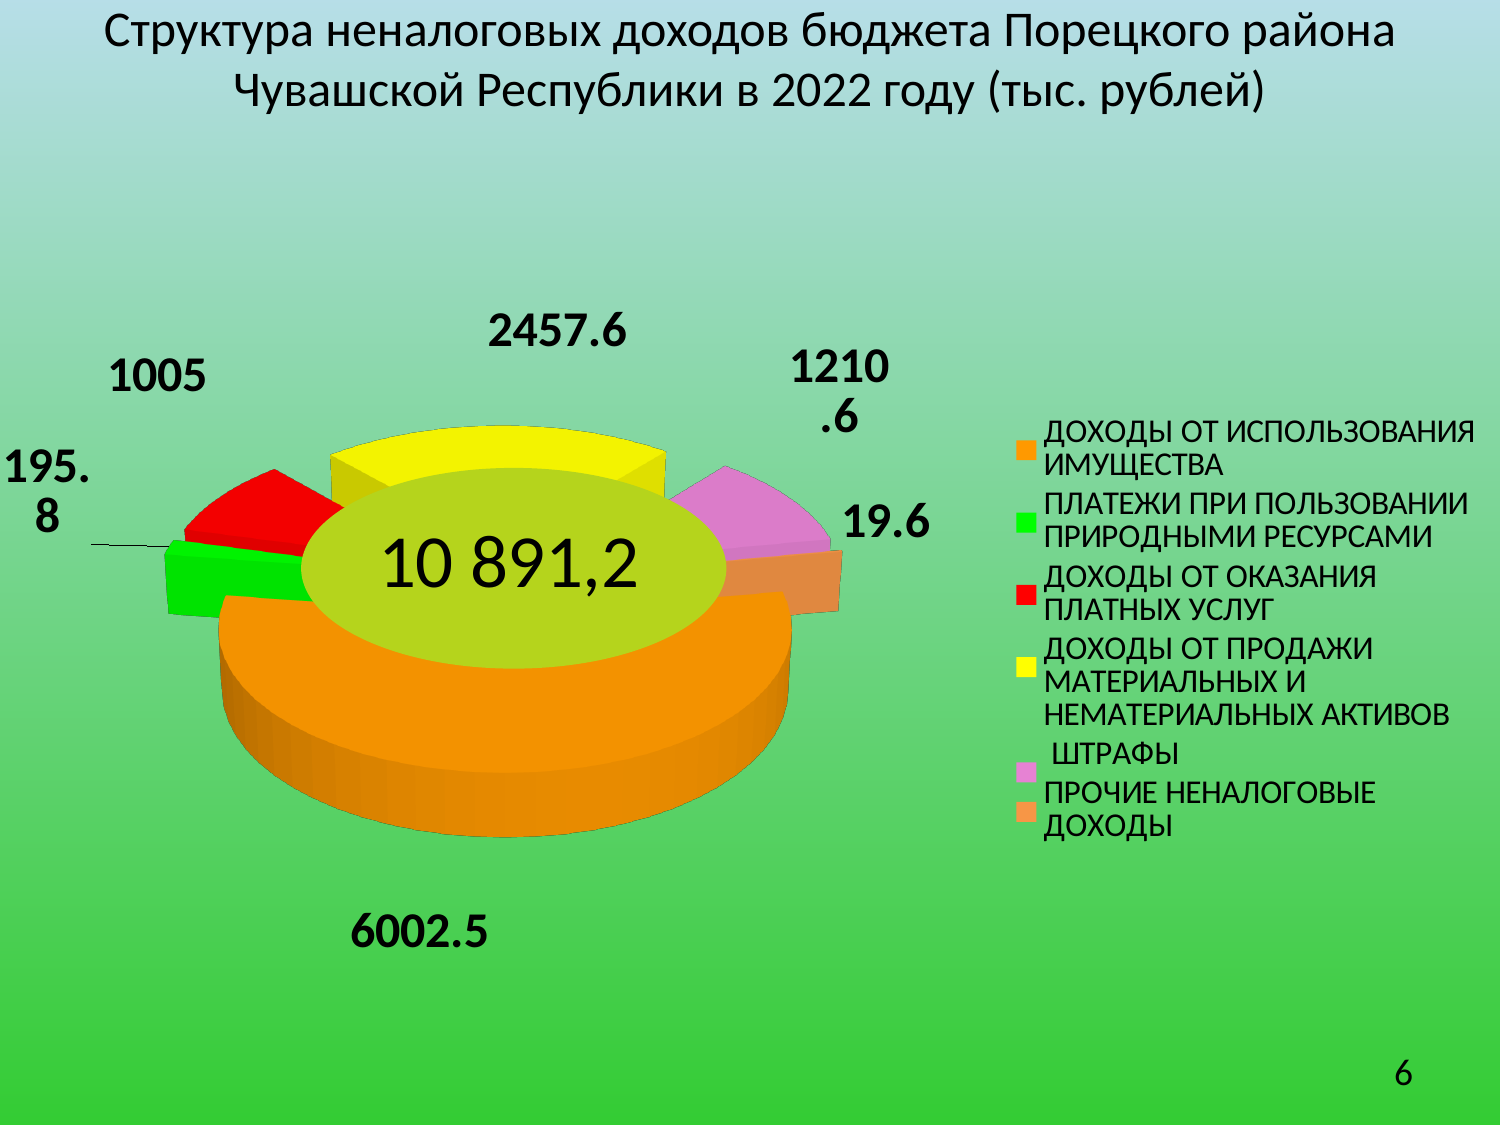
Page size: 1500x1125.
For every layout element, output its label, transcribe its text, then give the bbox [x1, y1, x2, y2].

title Структура неналоговых доходов бюджета Порецкого района Чувашской Республики в 2022 году (тыс. рублей) [0, 0, 1500, 114]
chart [0, 136, 1500, 1125]
